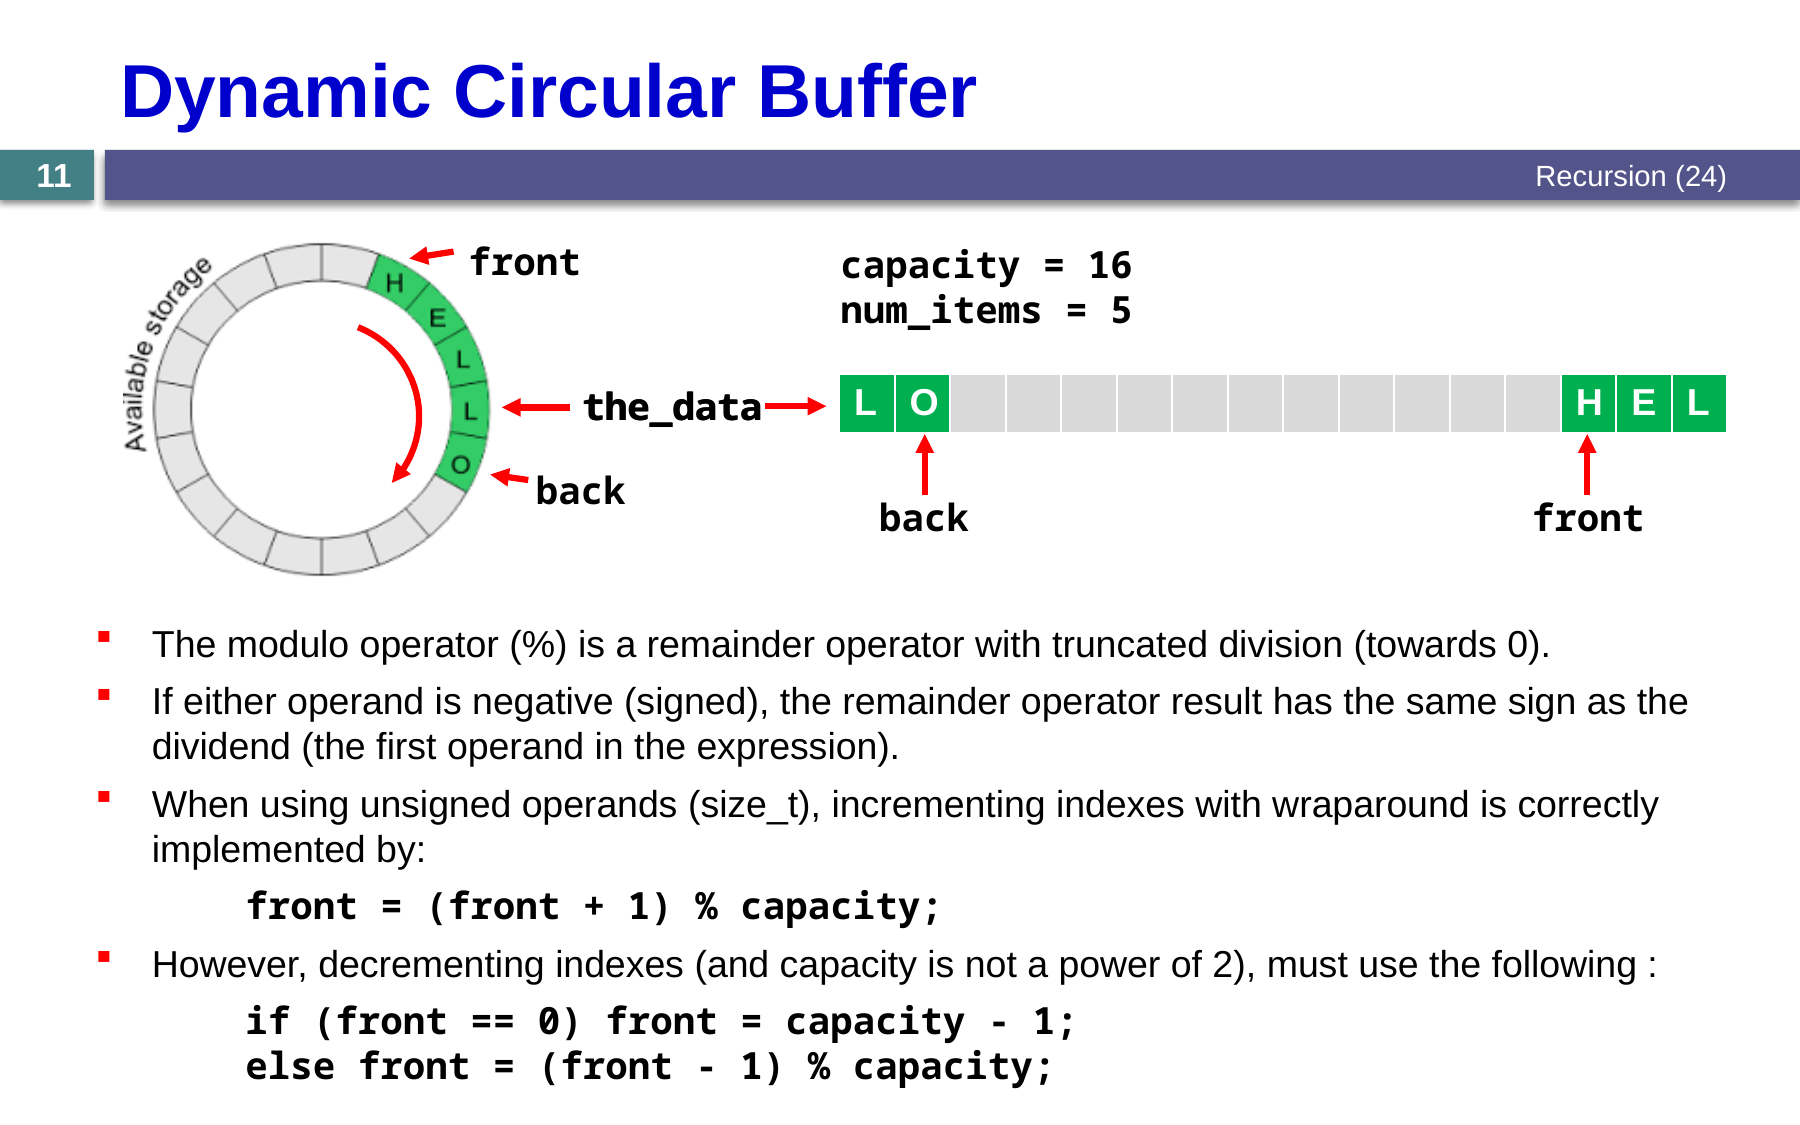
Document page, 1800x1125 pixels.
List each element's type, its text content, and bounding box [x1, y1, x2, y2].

table_header L [840, 375, 894, 432]
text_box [818, 375, 827, 437]
text_box capacity = 16 num_items = 5 [825, 233, 1176, 339]
table_header [1118, 375, 1171, 432]
table_header [1506, 375, 1560, 432]
table_header L [1673, 375, 1726, 432]
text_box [122, 230, 814, 579]
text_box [1454, 433, 1722, 548]
title Dynamic Circular Buffer [104, 27, 1743, 148]
table_header O [896, 375, 949, 432]
table_header [1229, 375, 1282, 432]
table_header [1340, 375, 1393, 432]
table_header [1007, 375, 1060, 432]
slide_number 11 [0, 151, 108, 197]
table_header E [1617, 375, 1671, 432]
table_header [1395, 375, 1449, 432]
table_header H [1562, 375, 1615, 432]
table_header [1173, 375, 1227, 432]
text_box The modulo operator (%) is a remainder operator with truncated division (towards 0). If either operand is negative (signed), the remainder operator result has the same sign as the dividend (the first operand in the expression). When using unsigned operands (size_t), incrementing indexes with wraparound is correctly implemented by: front = (front + 1) % capacity; However, decrementing indexes (and capacity is not a power of 2), must use the following : if (front == 0) front = capacity - 1; else front = (front - 1) % capacity; [80, 612, 1769, 1095]
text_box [818, 433, 1044, 548]
table_header [1284, 375, 1338, 432]
table_header [1062, 375, 1116, 432]
table_header [951, 375, 1005, 432]
table_header [1451, 375, 1504, 432]
footer Recursion (24) [925, 149, 1743, 199]
